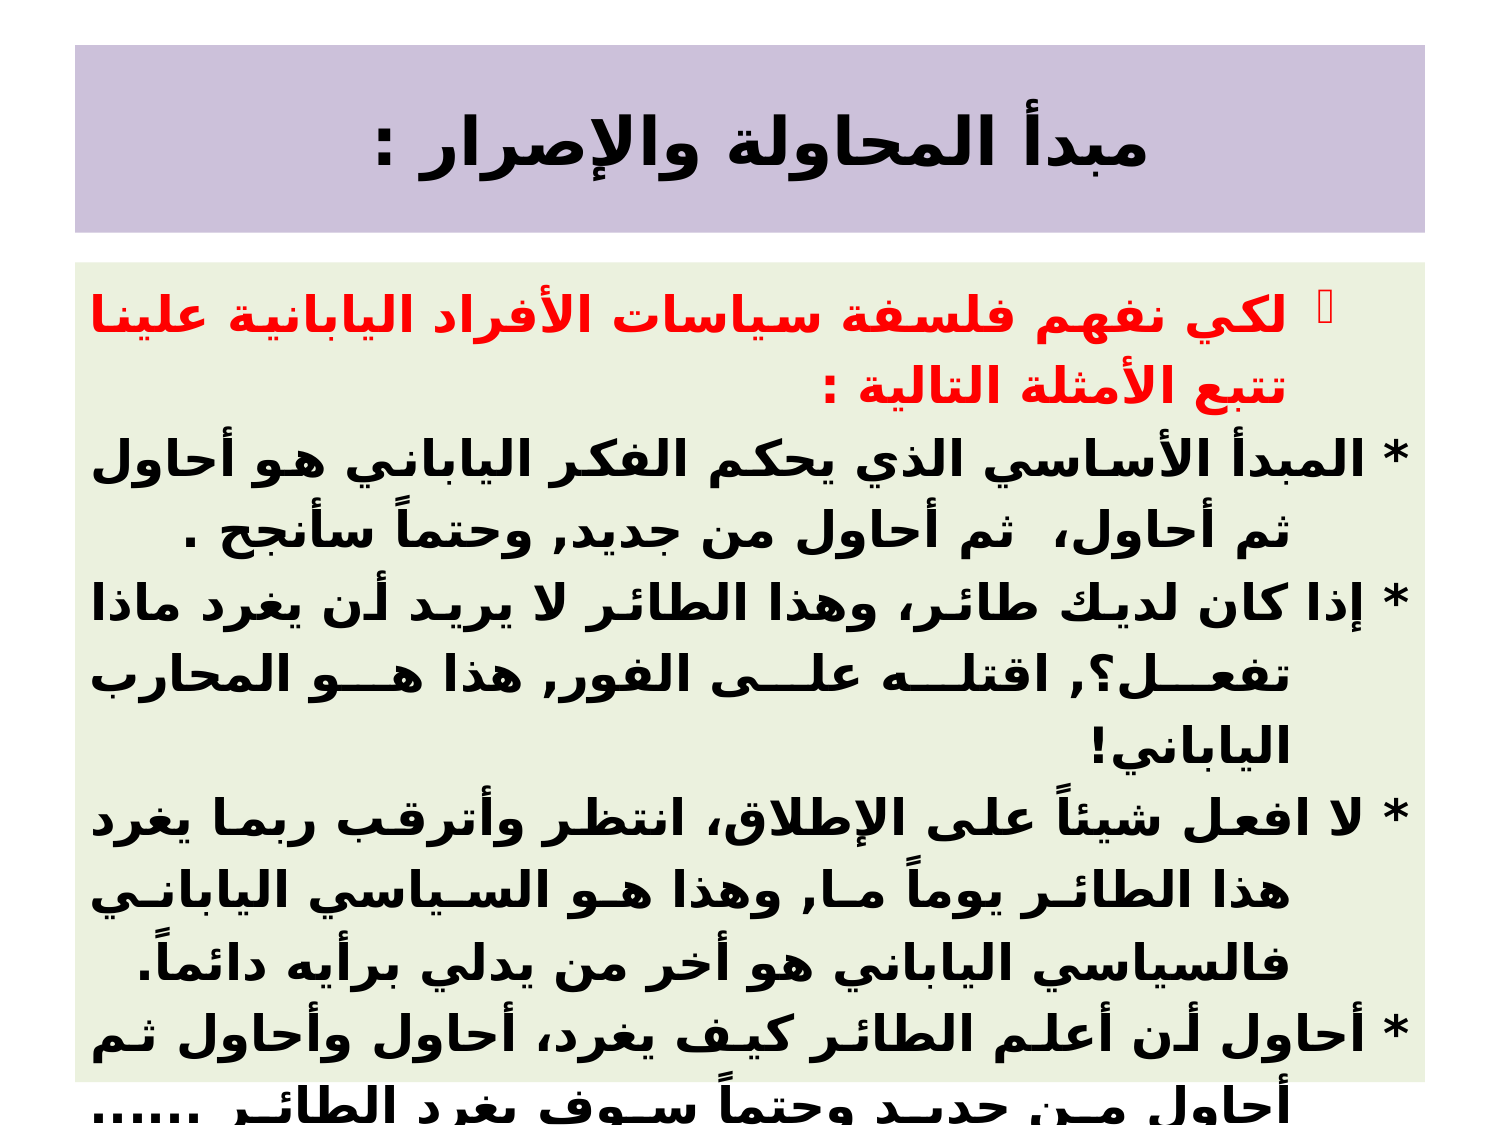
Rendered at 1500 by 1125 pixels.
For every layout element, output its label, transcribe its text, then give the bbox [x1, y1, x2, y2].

list لكي نفهم فلسفة سياسات الأفراد اليابانية علينا تتبع الأمثلة التالية : * المبدأ الأساسي الذي يحكم الفكر الياباني هو أحاول ثم أحاول، ثم أحاول من جديد, وحتماً سأنجح . * إذا كان لديك طائر، وهذا الطائر لا يريد أن يغرد ماذا تفعل؟, اقتله على الفور, هذا هو المحارب الياباني! * لا افعل شيئاً على الإطلاق، انتظر وأترقب ربما يغرد هذا الطائر يوماً ما, وهذا هو السياسي الياباني فالسياسي الياباني هو أخر من يدلي برأيه دائماً. * أحاول أن أعلم الطائر كيف يغرد، أحاول وأحاول ثم أحاول من جديد وحتماً سوف يغرد الطائر ...... هذا هو العامل الياباني والطالب الياباني . [75, 262, 1425, 1083]
title مبدأ المحاولة والإصرار : [75, 45, 1425, 233]
